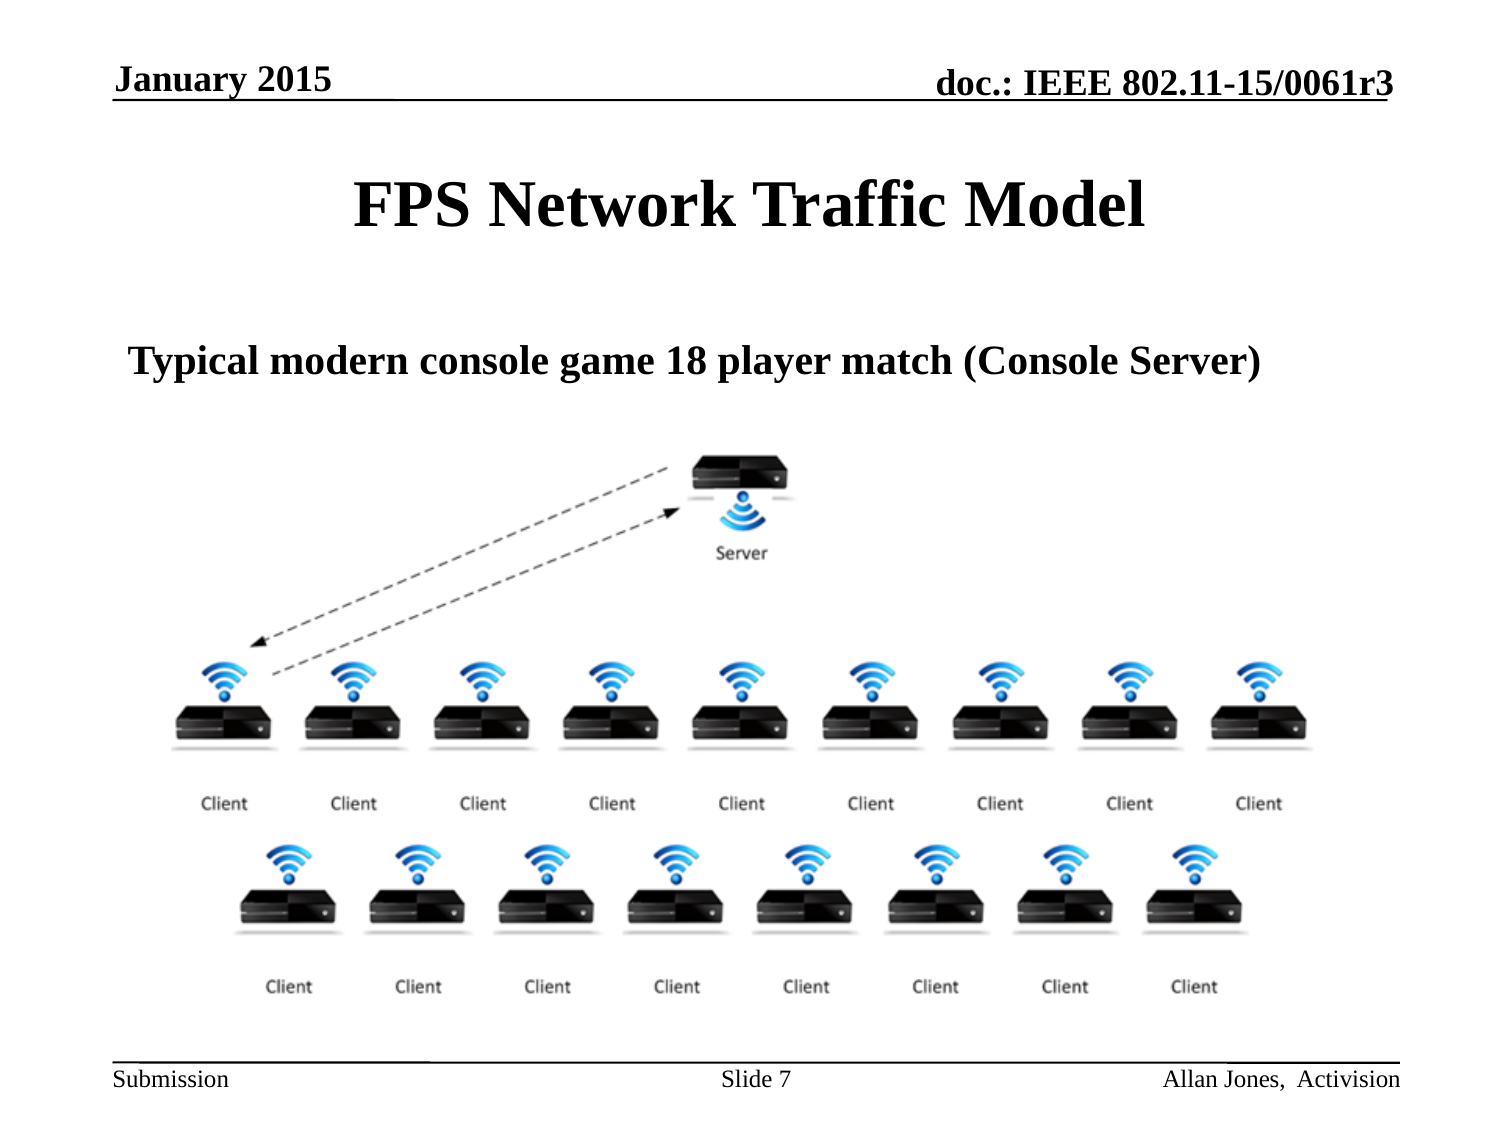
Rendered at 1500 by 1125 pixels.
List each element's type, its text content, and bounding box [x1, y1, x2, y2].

slide_number Slide 7 [712, 1061, 800, 1123]
picture [170, 424, 1330, 1015]
list Typical modern console game 18 player match (Console Server) [112, 324, 1388, 401]
footer Allan Jones, Activision [878, 1061, 1402, 1093]
title FPS Network Traffic Model [112, 112, 1388, 288]
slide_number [114, 54, 423, 100]
